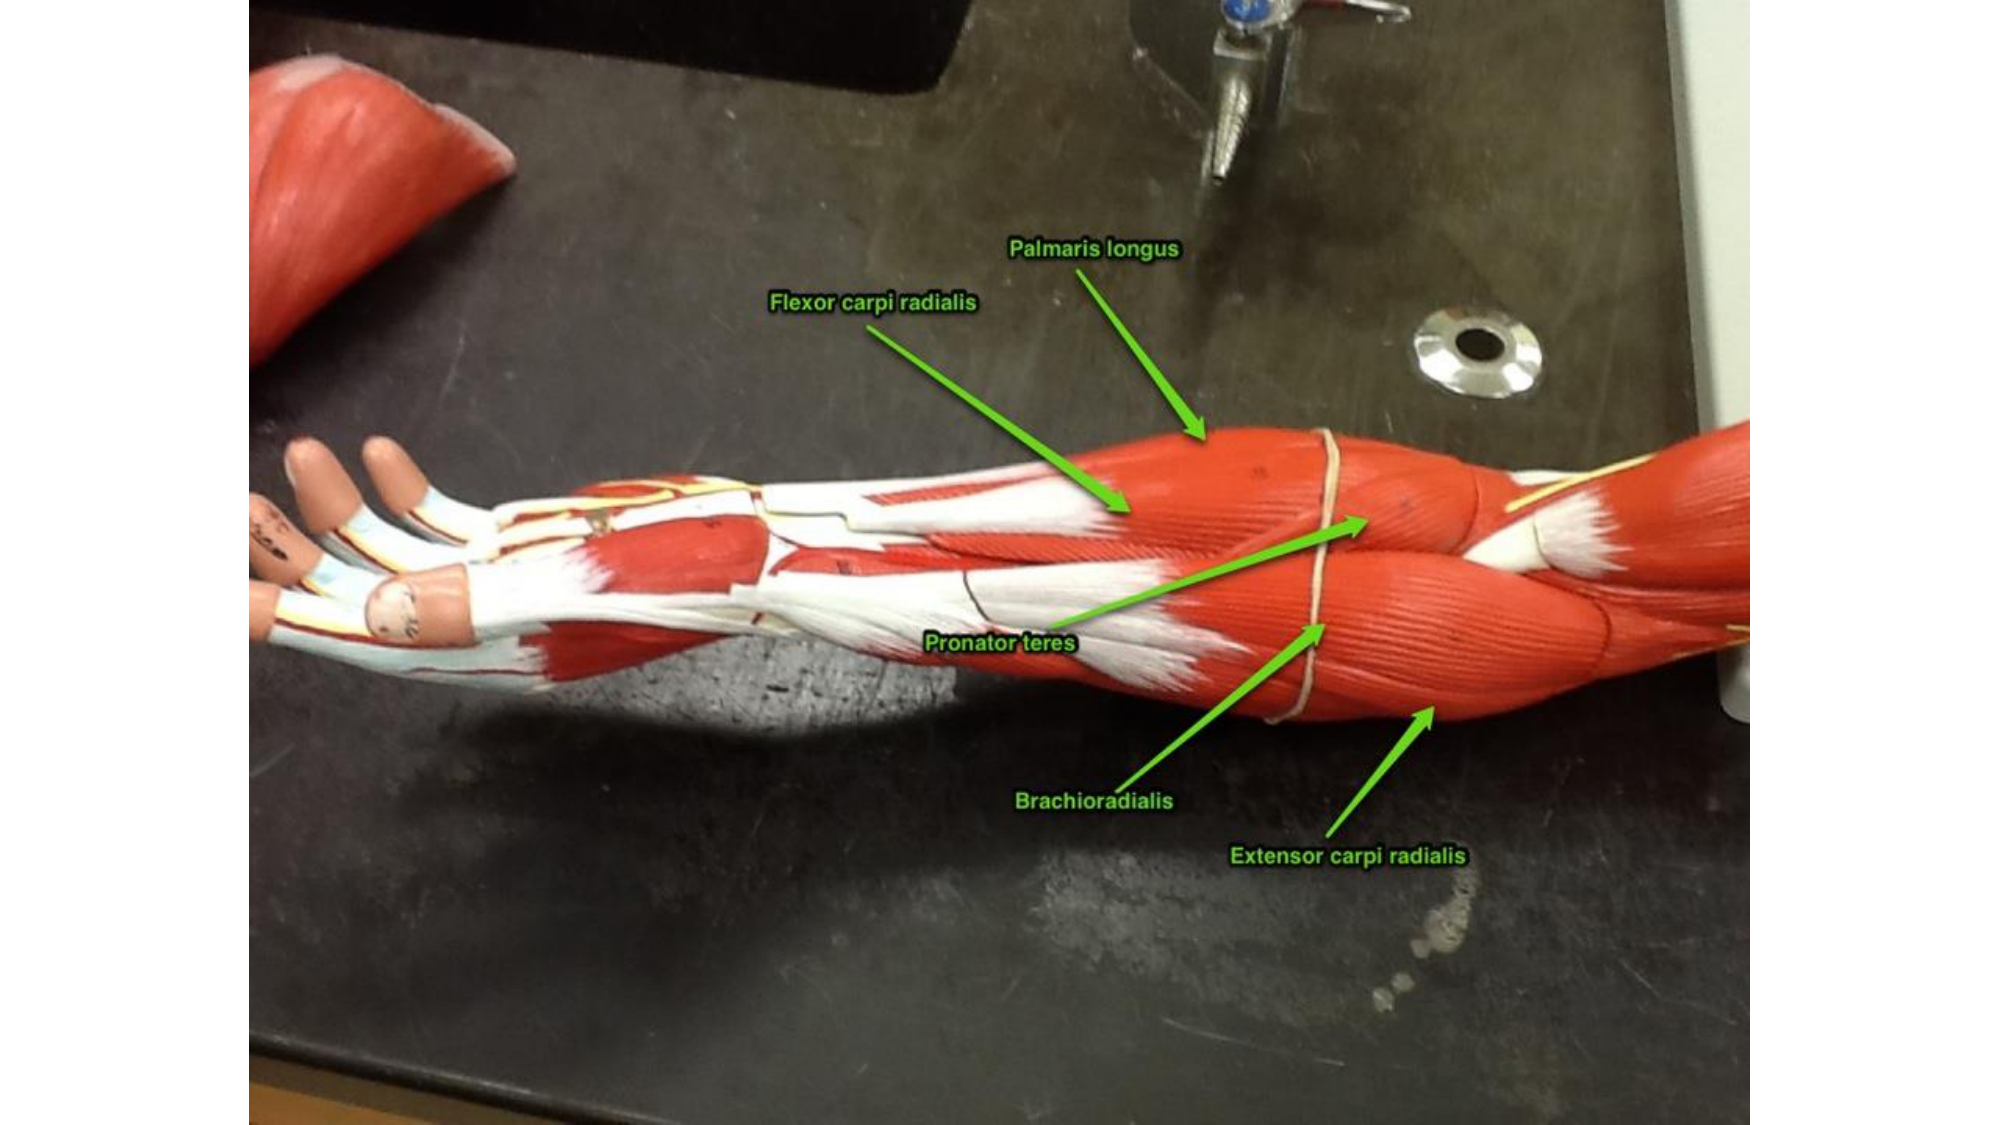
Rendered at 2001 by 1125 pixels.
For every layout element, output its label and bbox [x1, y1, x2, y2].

picture [249, 0, 1750, 1125]
